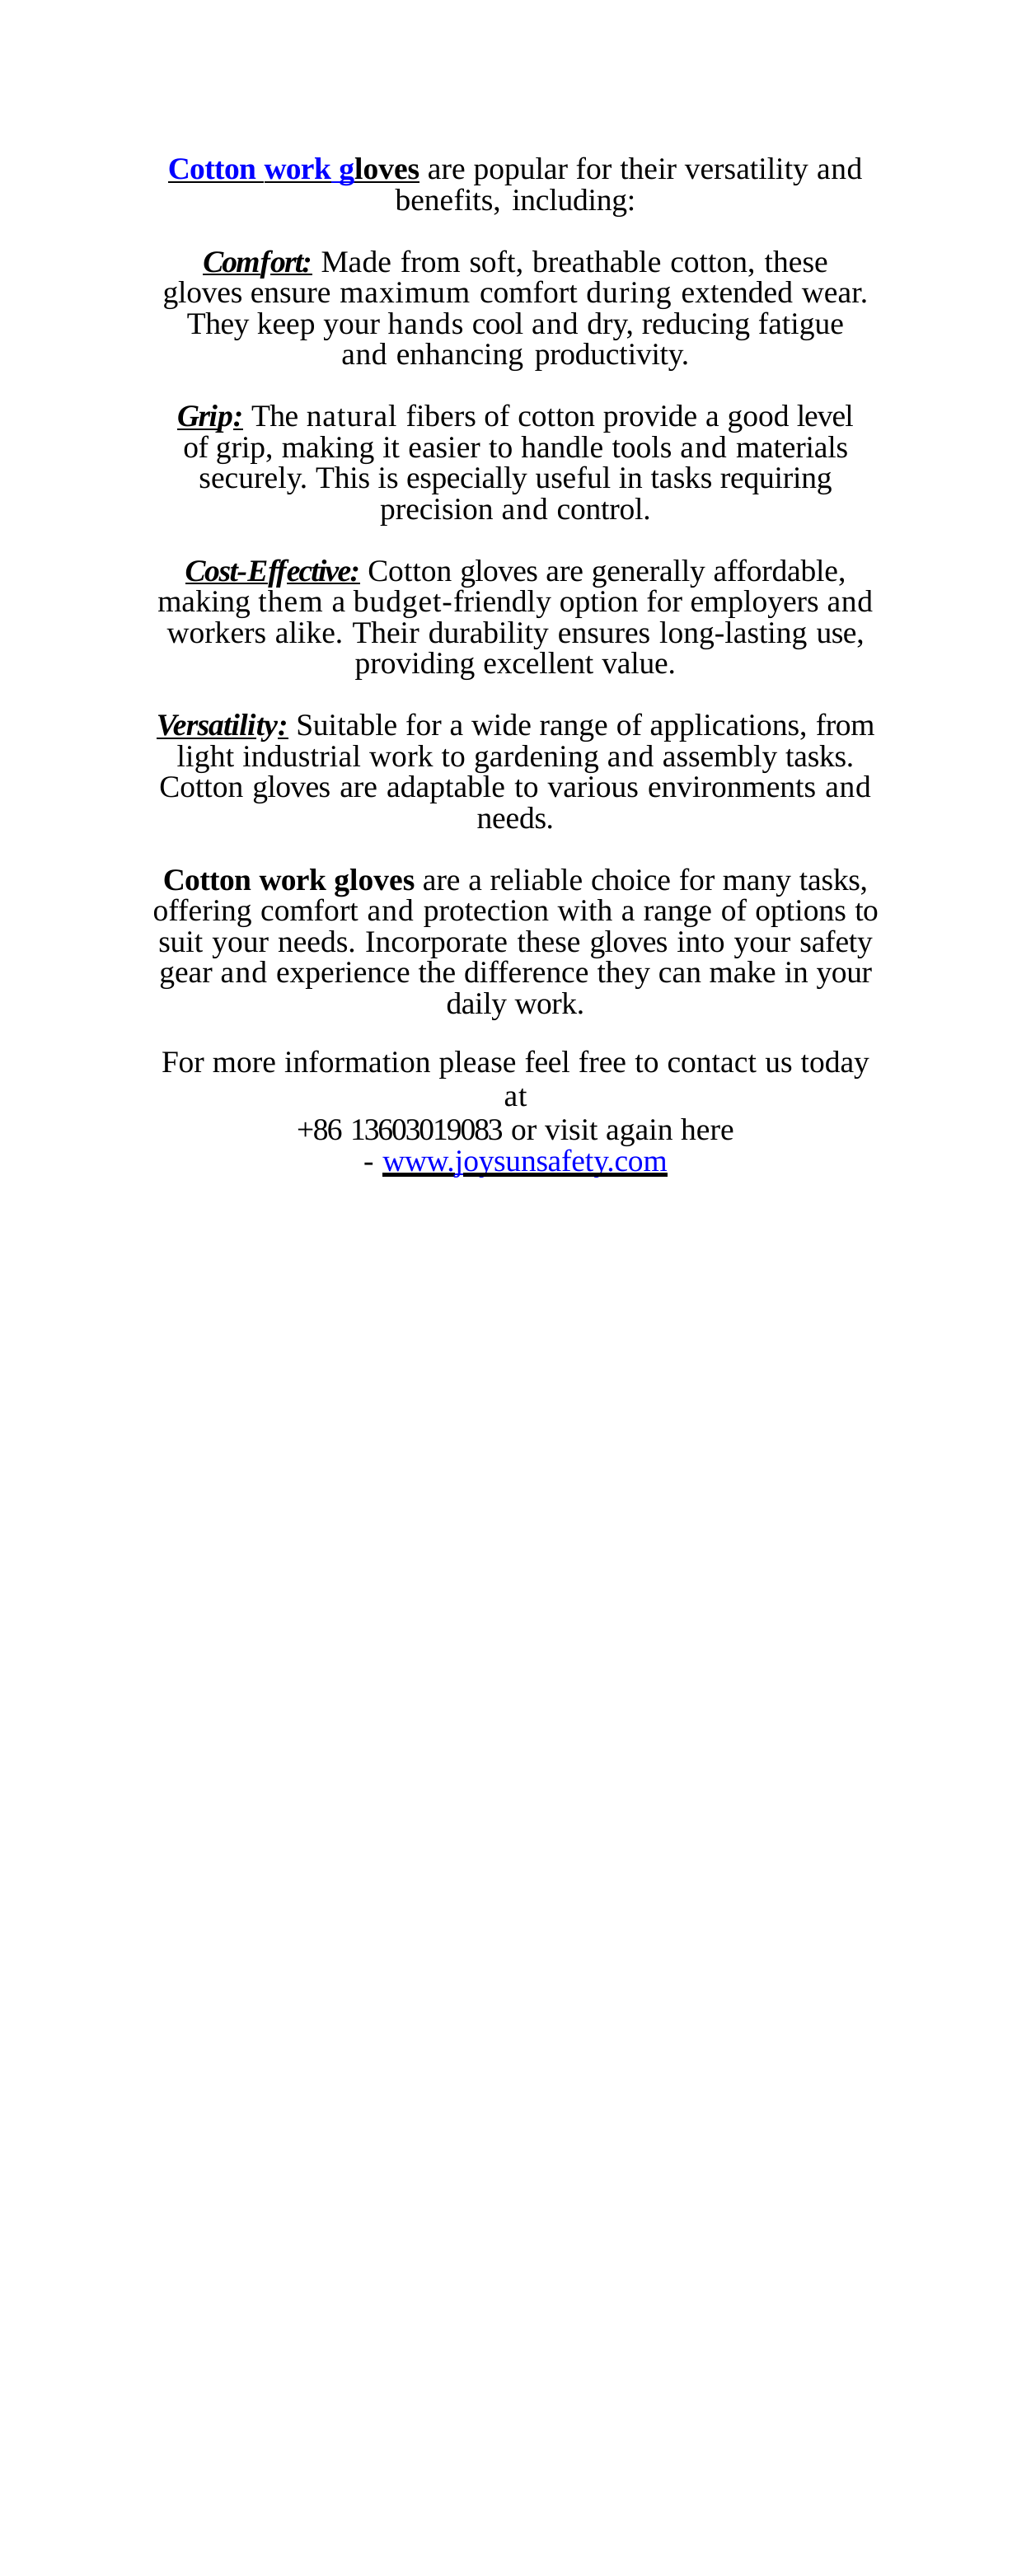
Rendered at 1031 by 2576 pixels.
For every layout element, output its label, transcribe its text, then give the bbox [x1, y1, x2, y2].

text_box Cotton work gloves are popular for their versatility and benefits, including: Comfort: Made from soft, breathable cotton, these gloves ensure maximum comfort during extended wear. They keep your hands cool and dry, reducing fatigue and enhancing productivity. Grip: The natural fibers of cotton provide a good level of grip, making it easier to handle tools and materials securely. This is especially useful in tasks requiring precision and control. Cost-Effective: Cotton gloves are generally affordable, making them a budget-friendly option for employers and workers alike. Their durability ensures long-lasting use, providing excellent value. Versatility: Suitable for a wide range of applications, from light industrial work to gardening and assembly tasks. Cotton gloves are adaptable to various environments and needs. Cotton work gloves are a reliable choice for many tasks, offering comfort and protection with a range of options to suit your needs. Incorporate these gloves into your safety gear and experience the difference they can make in your daily work. For more information please feel free to contact us today at +86 13603019083 or visit again here - www.joysunsafety.com [142, 147, 888, 1178]
